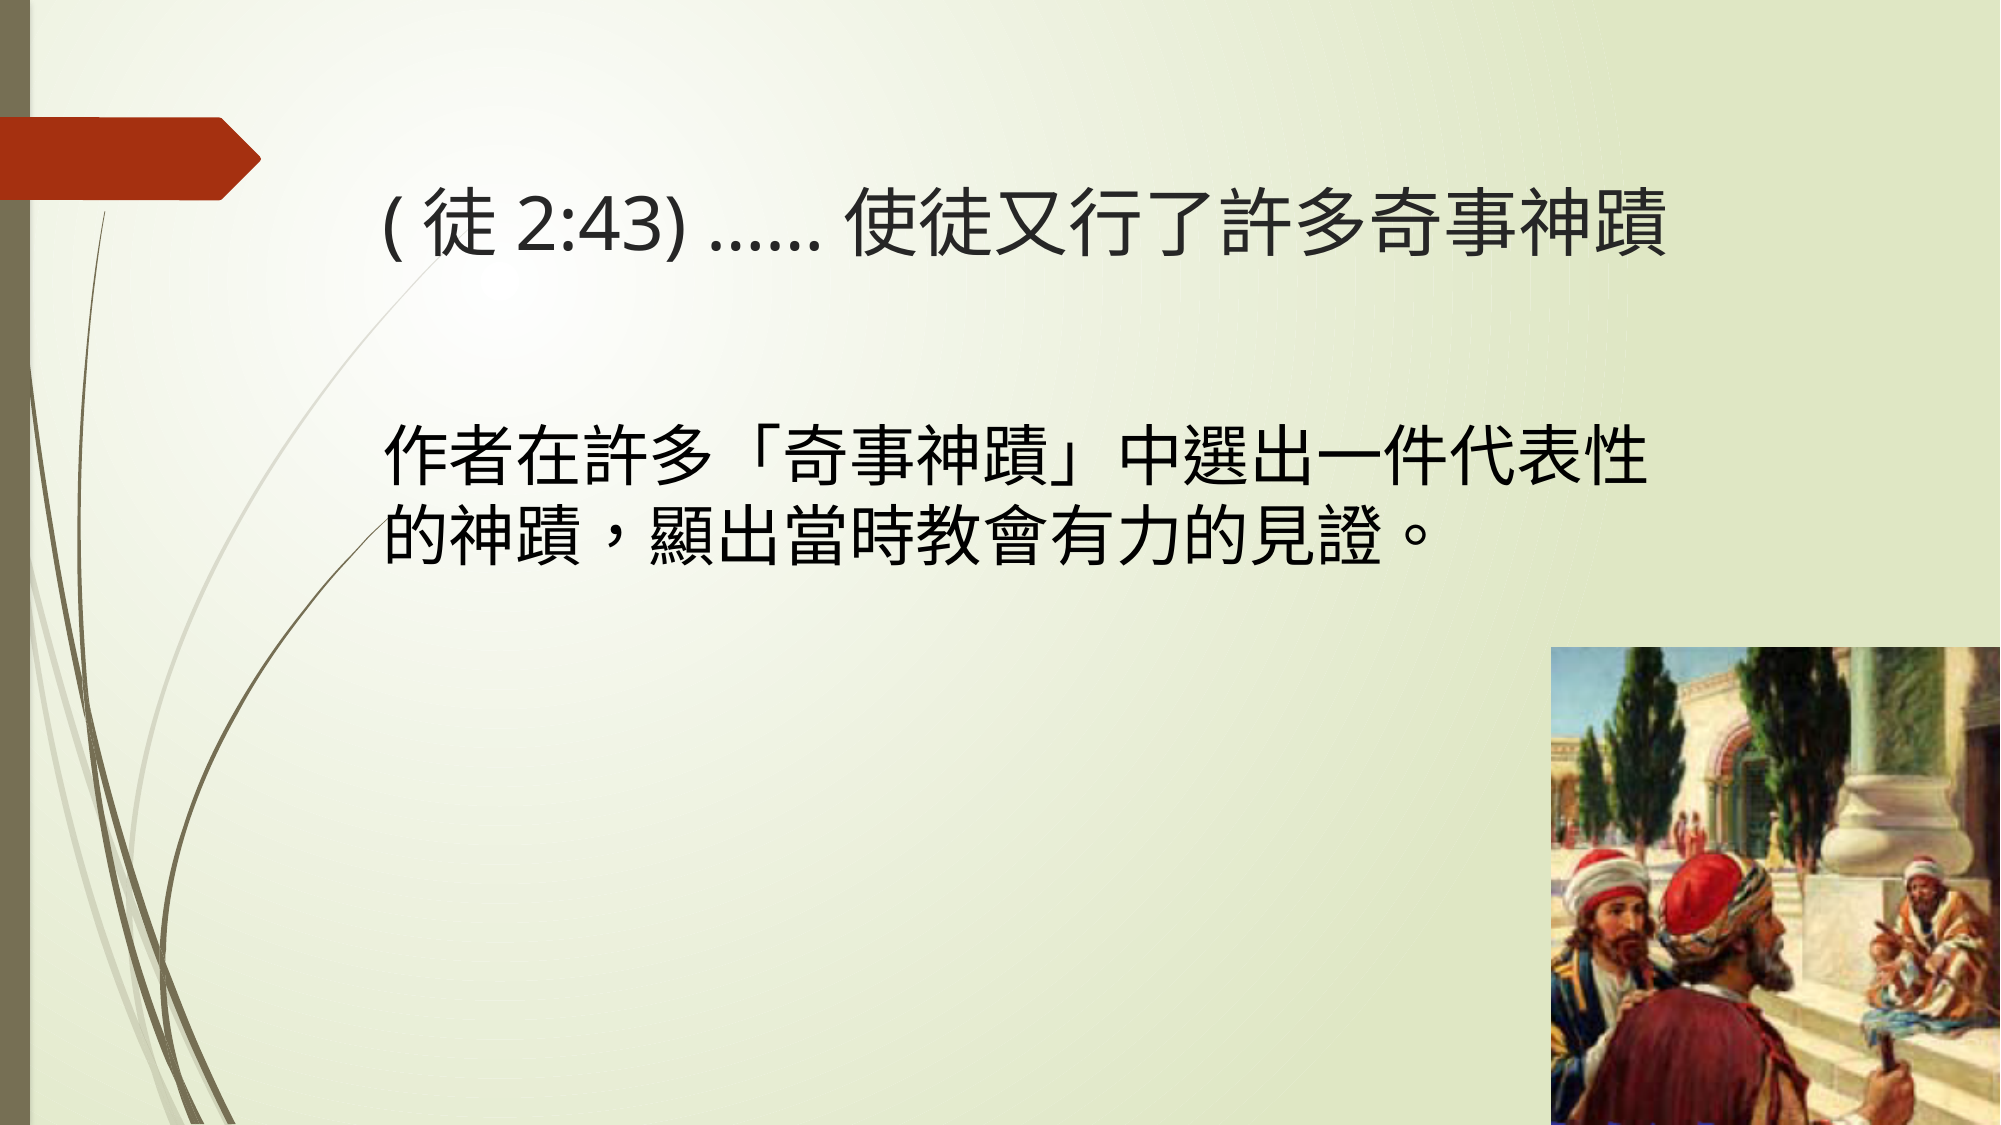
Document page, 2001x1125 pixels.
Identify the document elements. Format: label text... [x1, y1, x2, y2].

text_box 作者在許多「奇事神蹟」中選出一件代表性的神蹟，顯出當時教會有力的見證。 [367, 406, 1700, 582]
title (徒2:43) ……使徒又行了許多奇事神蹟 [367, 168, 1830, 379]
picture [1550, 647, 2000, 1125]
